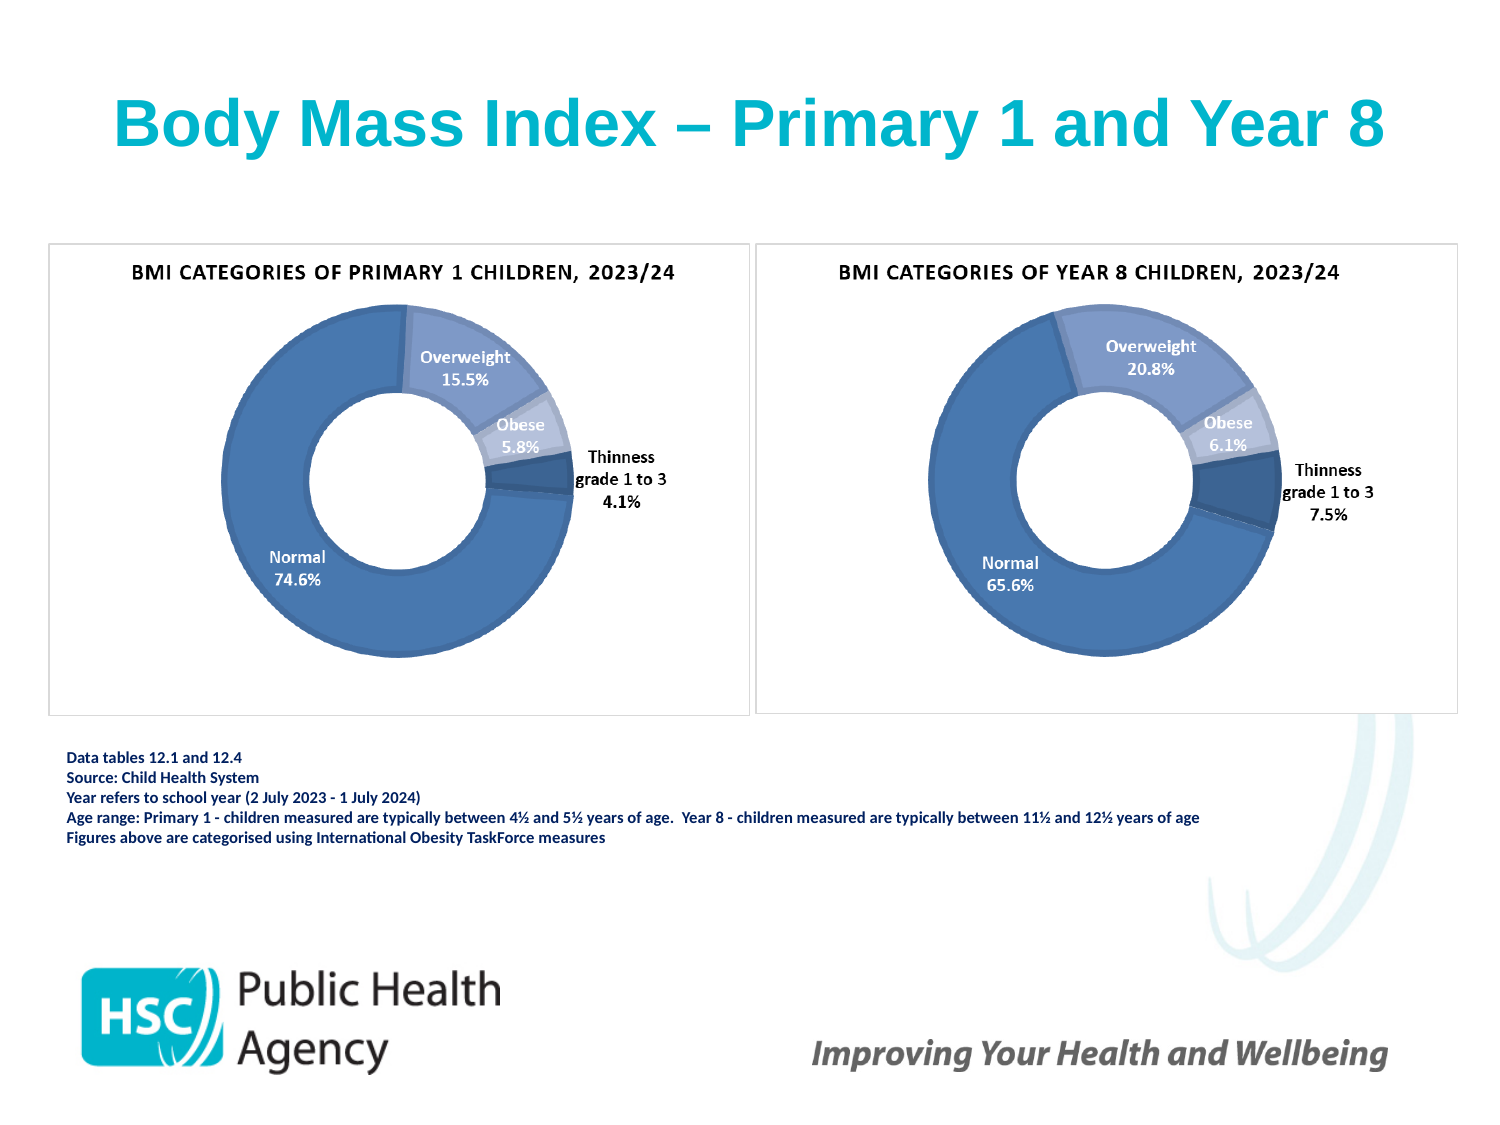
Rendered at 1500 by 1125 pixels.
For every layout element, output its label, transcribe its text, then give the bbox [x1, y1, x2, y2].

picture [75, 962, 500, 1075]
picture [1187, 882, 1417, 978]
picture [47, 243, 751, 717]
picture [755, 243, 1458, 739]
picture [812, 1039, 1388, 1072]
title Body Mass Index – Primary 1 and Year 8 [0, 66, 1500, 173]
list Data tables 12.1 and 12.4 Source: Child Health System Year refers to school year (2 July 2023 - 1 July 2024) Age range: Primary 1 - children measured are typically between 4½ and 5½ years of age. Year 8 - children measured are typically between 11½ and 12½ years of age Figures above are categorised using International Obesity TaskForce measures [51, 739, 1458, 882]
